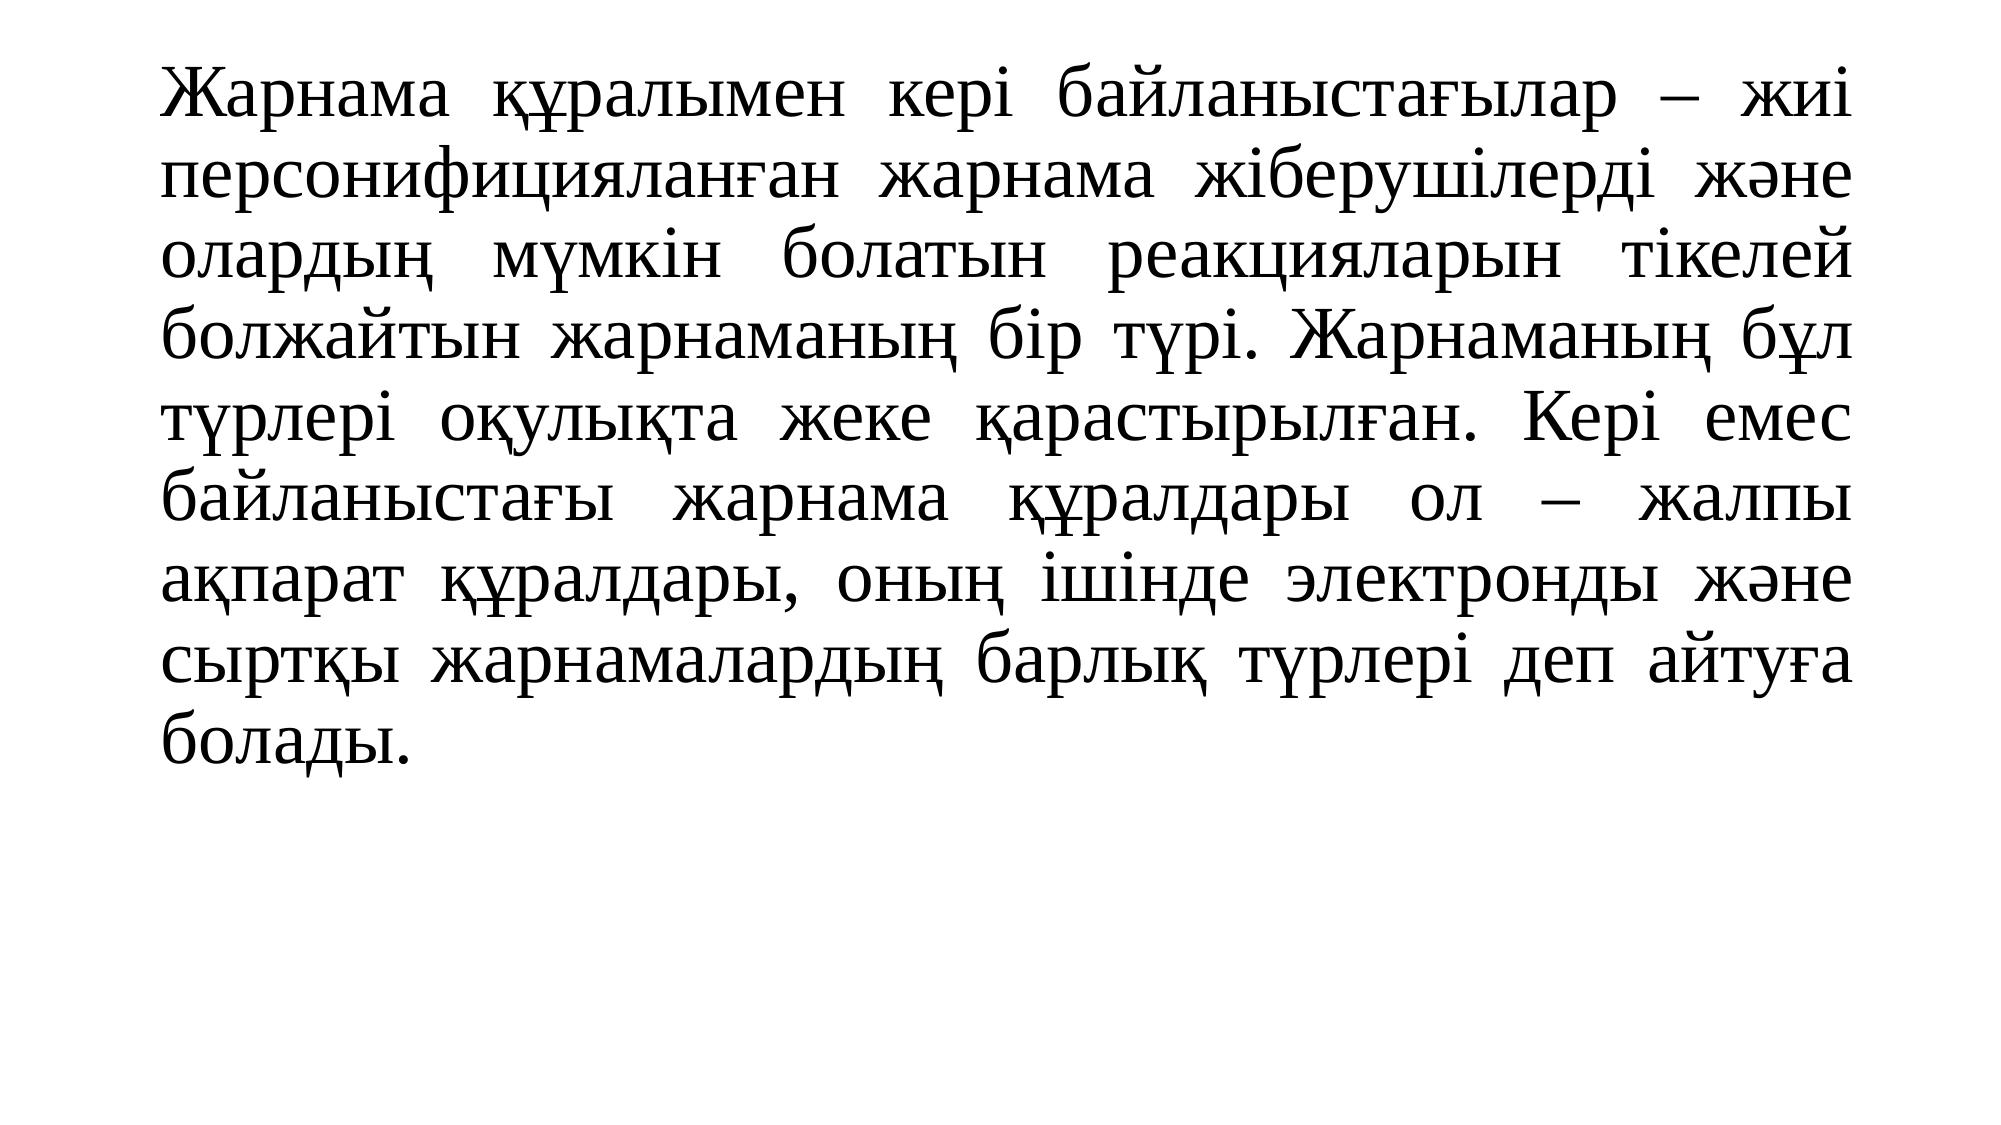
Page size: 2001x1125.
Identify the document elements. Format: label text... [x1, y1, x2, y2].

list Жарнама құралымен кері байланыстағылар – жиі персонифицияланған жарнама жіберушілерді және олардың мүмкін болатын реакцияларын тікелей болжайтын жарнаманың бір түрі. Жарнаманың бұл түрлері оқулықта жеке қарастырылған. Кері емес байланыстағы жарнама құралдары ол – жалпы ақпарат құралдары, оның ішінде электронды және сыртқы жарнамалардың барлық түрлері деп айтуға болады. [145, 43, 1871, 1048]
